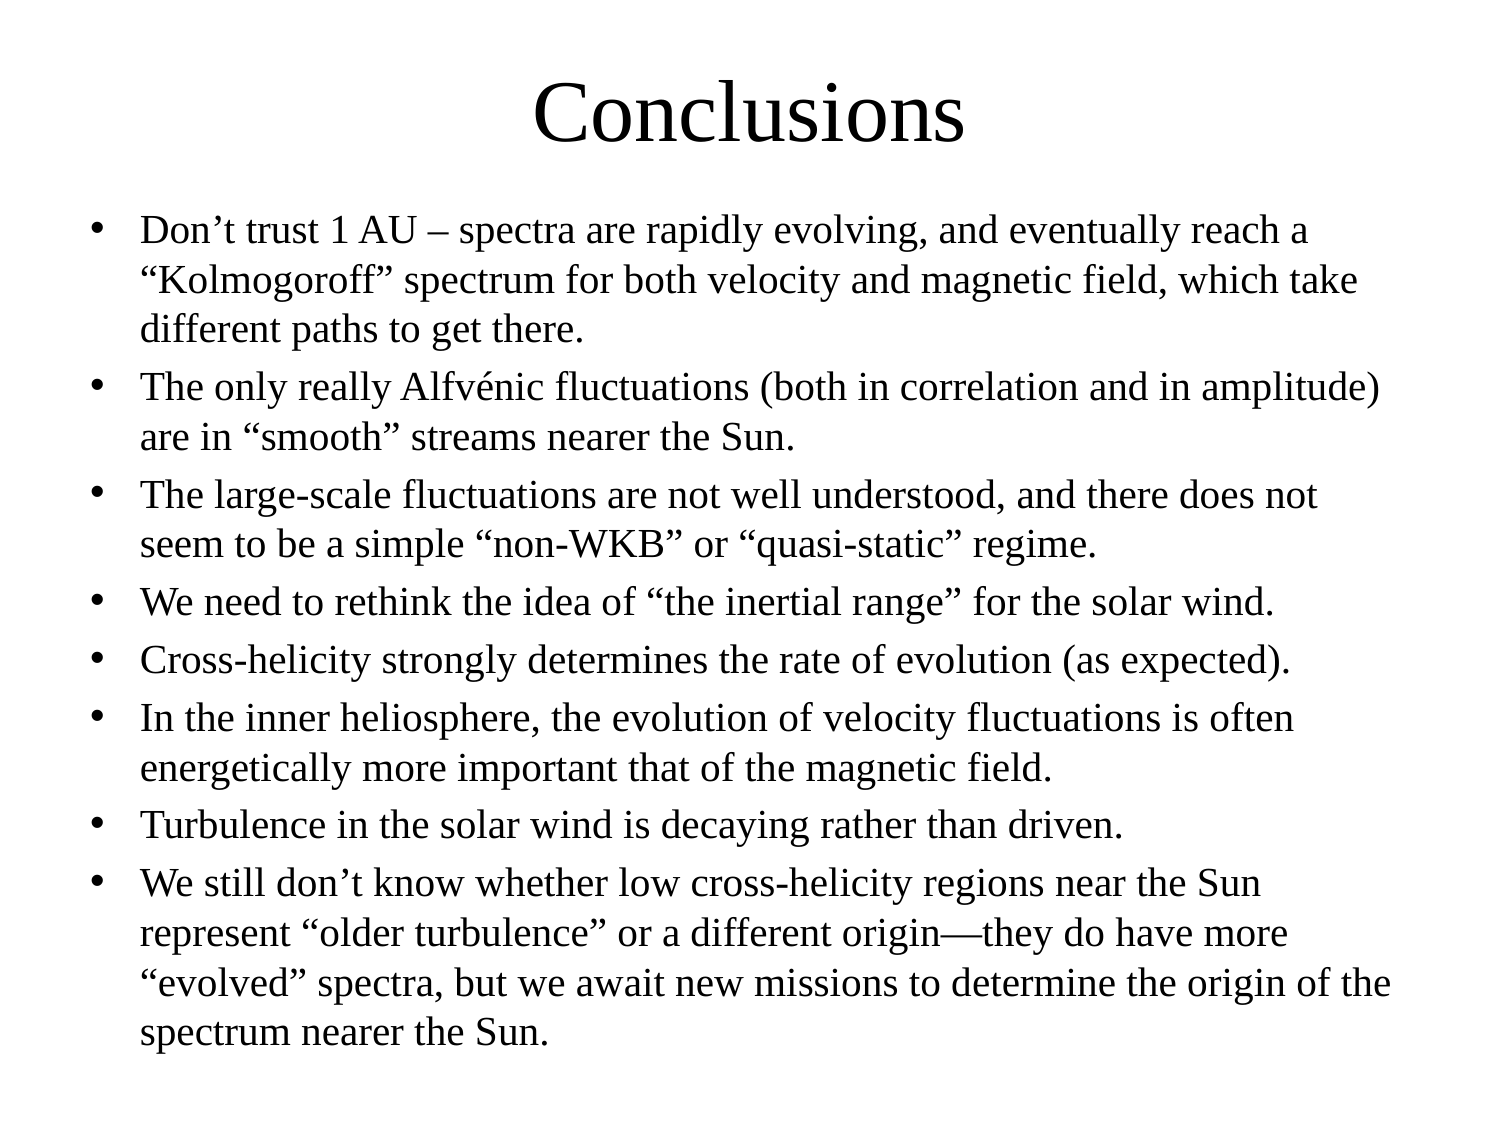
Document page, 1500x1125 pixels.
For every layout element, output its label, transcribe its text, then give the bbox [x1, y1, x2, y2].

title Conclusions [75, 45, 1425, 167]
list Don’t trust 1 AU – spectra are rapidly evolving, and eventually reach a “Kolmogoroff” spectrum for both velocity and magnetic field, which take different paths to get there. The only really Alfvénic fluctuations (both in correlation and in amplitude) are in “smooth” streams nearer the Sun. The large-scale fluctuations are not well understood, and there does not seem to be a simple “non-WKB” or “quasi-static” regime. We need to rethink the idea of “the inertial range” for the solar wind. Cross-helicity strongly determines the rate of evolution (as expected). In the inner heliosphere, the evolution of velocity fluctuations is often energetically more important that of the magnetic field. Turbulence in the solar wind is decaying rather than driven. We still don’t know whether low cross-helicity regions near the Sun represent “older turbulence” or a different origin—they do have more “evolved” spectra, but we await new missions to determine the origin of the spectrum nearer the Sun. [75, 194, 1425, 1064]
